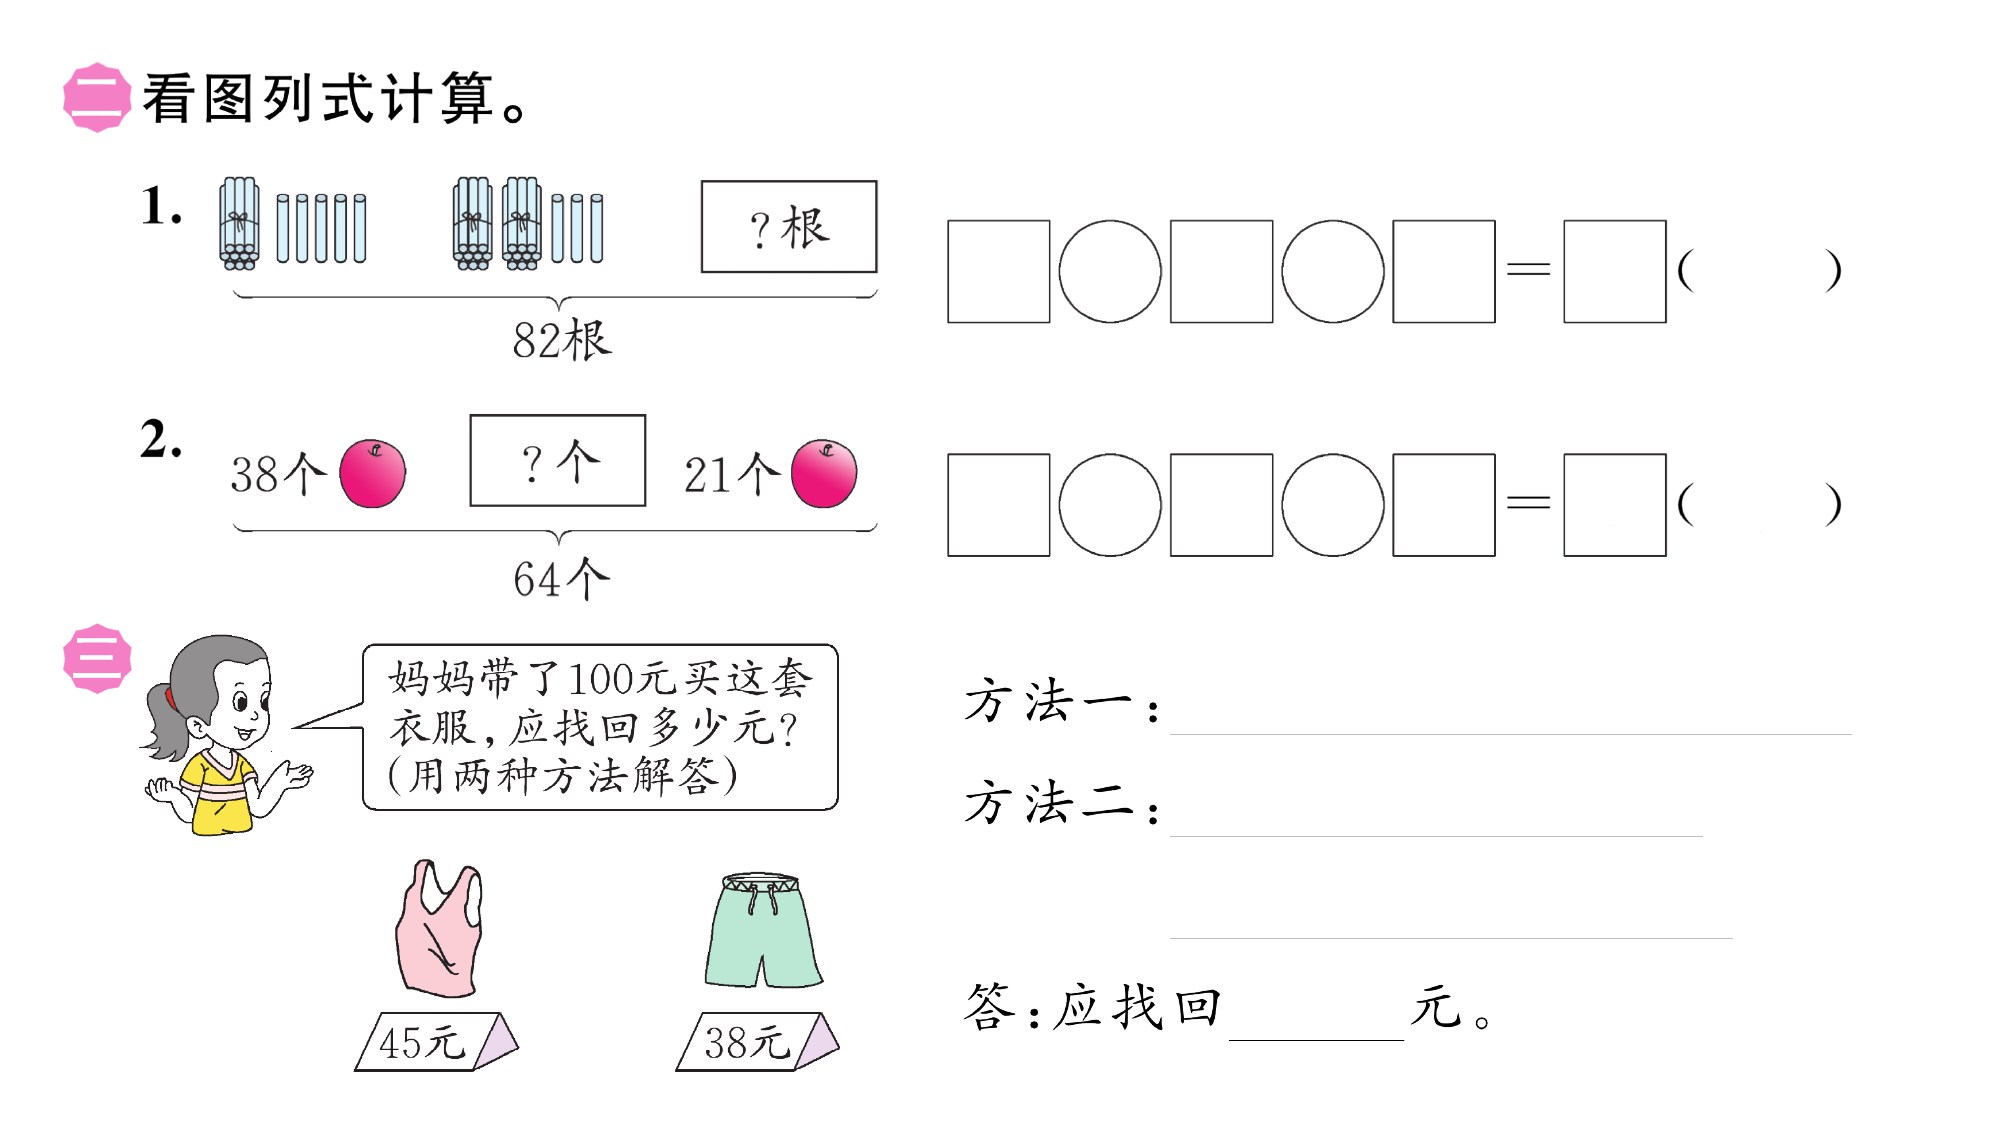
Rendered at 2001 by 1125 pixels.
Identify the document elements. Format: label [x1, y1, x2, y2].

picture [58, 39, 1949, 1103]
